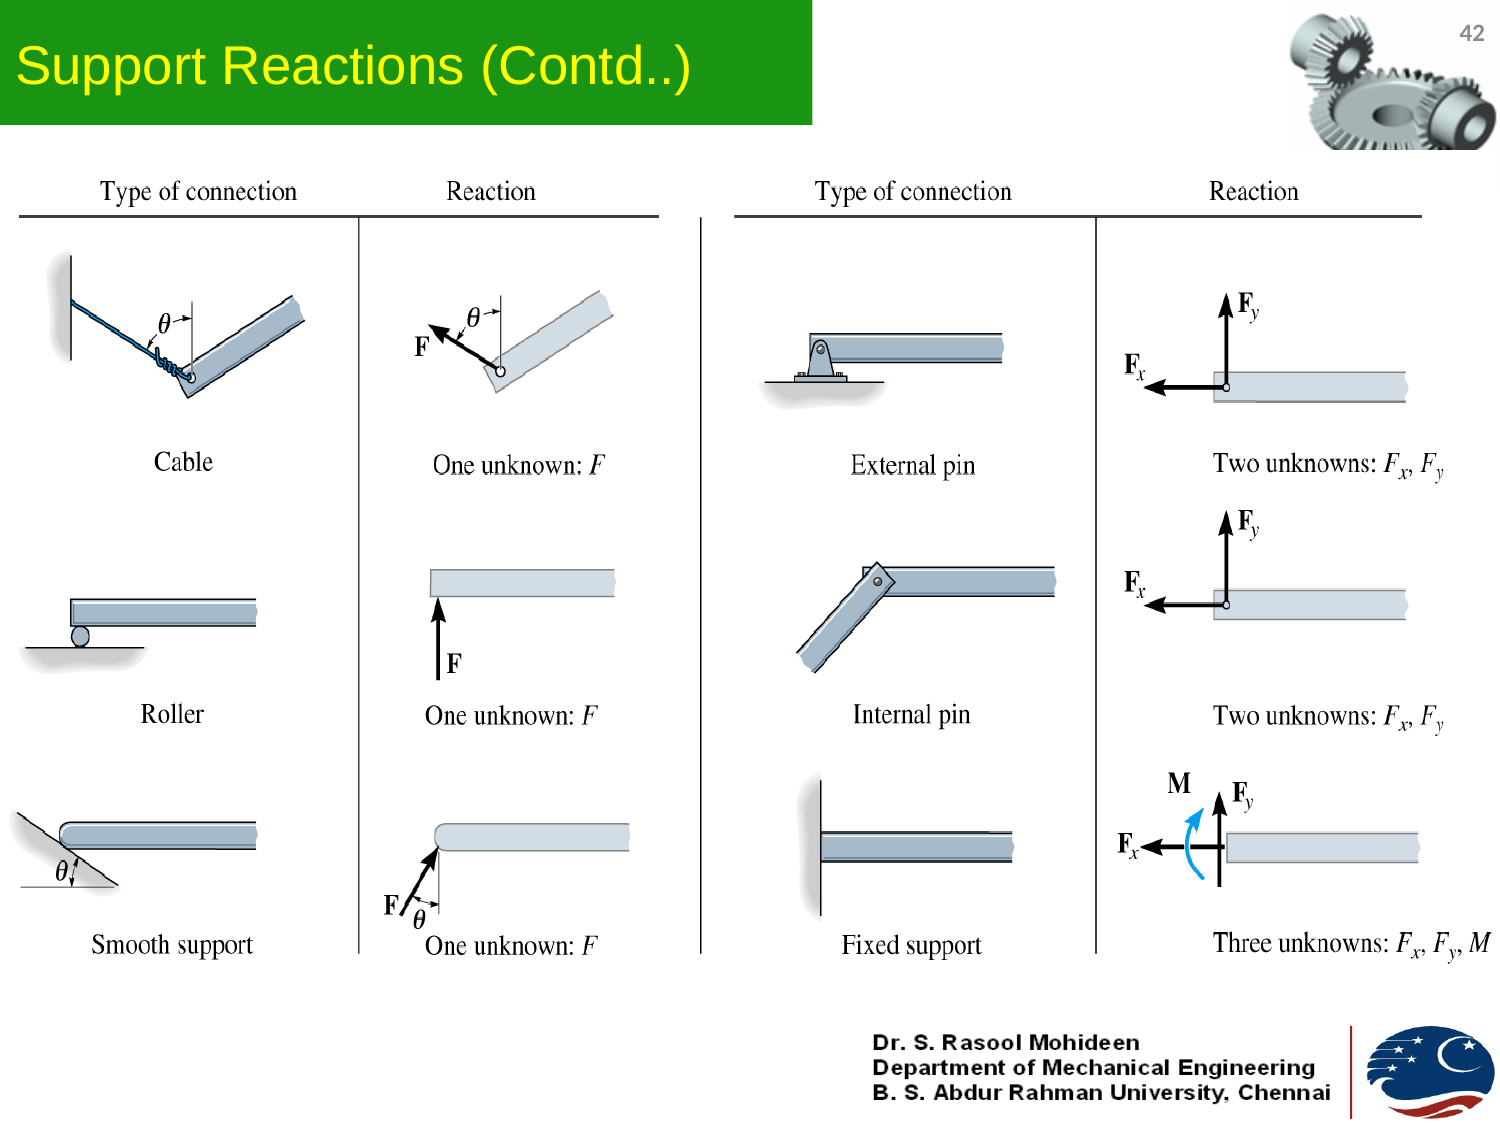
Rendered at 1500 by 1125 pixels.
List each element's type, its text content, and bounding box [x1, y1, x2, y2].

title Support Reactions (Contd..) [0, 0, 813, 125]
slide_number 42 [1362, 0, 1500, 63]
picture [0, 0, 1500, 1001]
picture [862, 1024, 1500, 1125]
